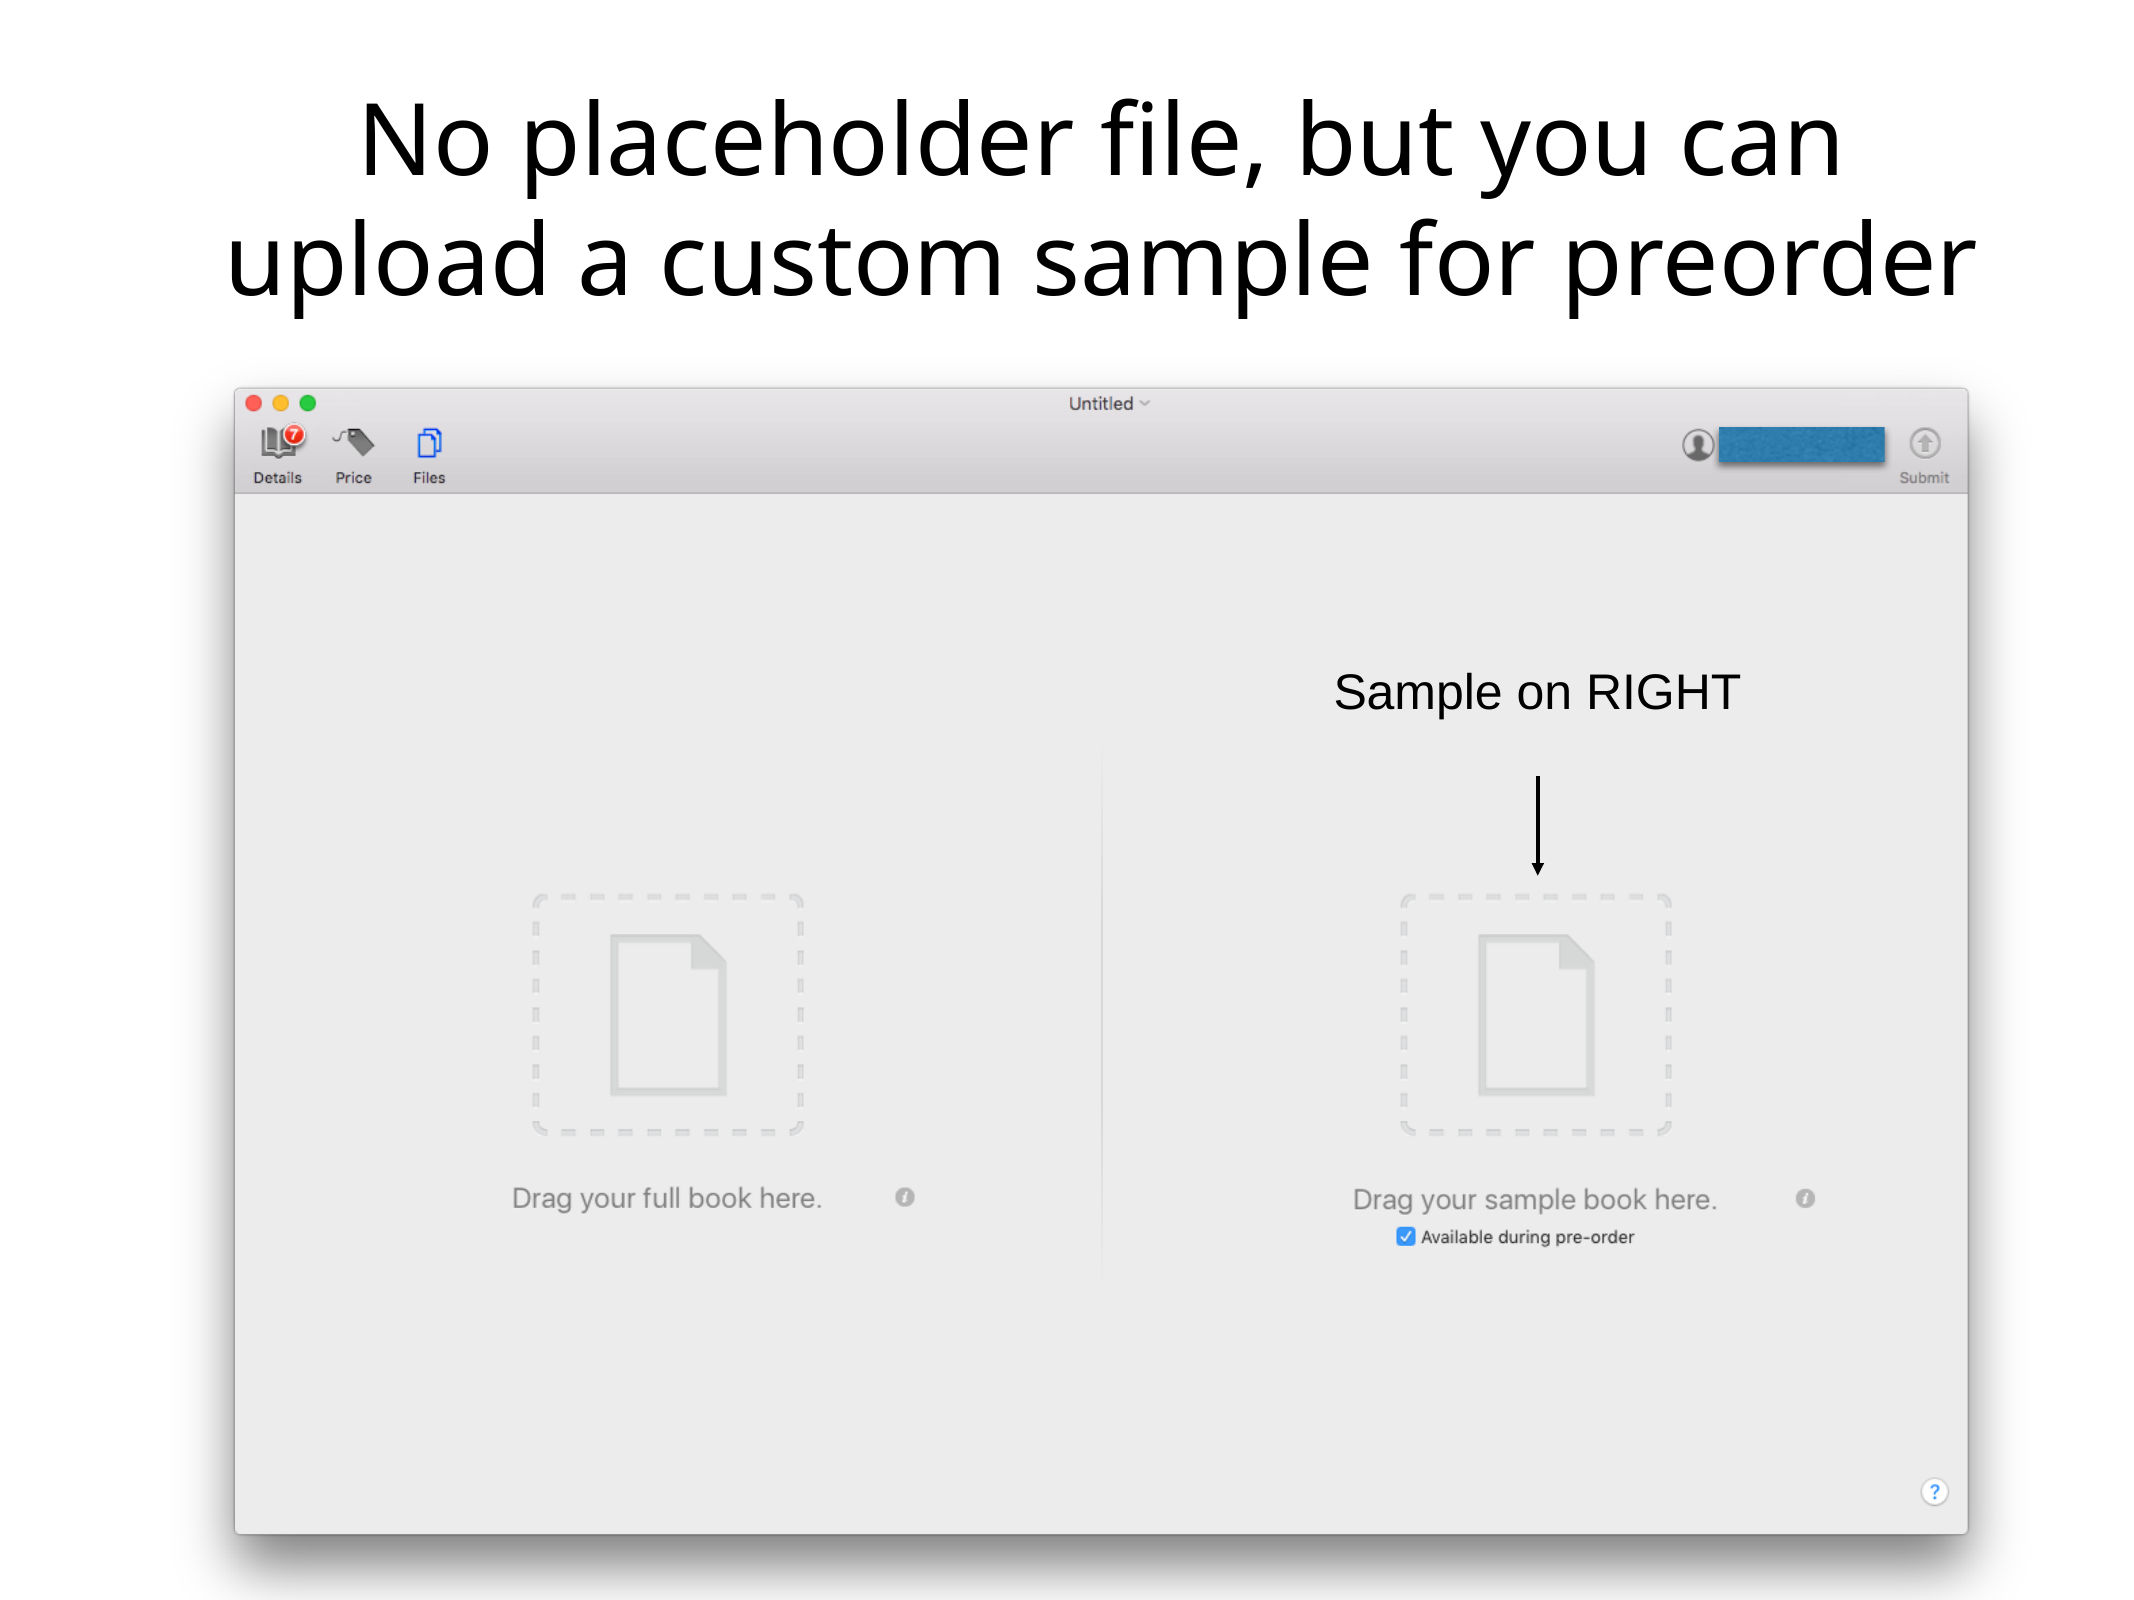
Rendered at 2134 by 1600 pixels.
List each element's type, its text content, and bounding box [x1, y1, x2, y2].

picture [159, 345, 2045, 1600]
text_box No placeholder file, but you can upload a custom sample for preorder [178, 67, 2026, 324]
